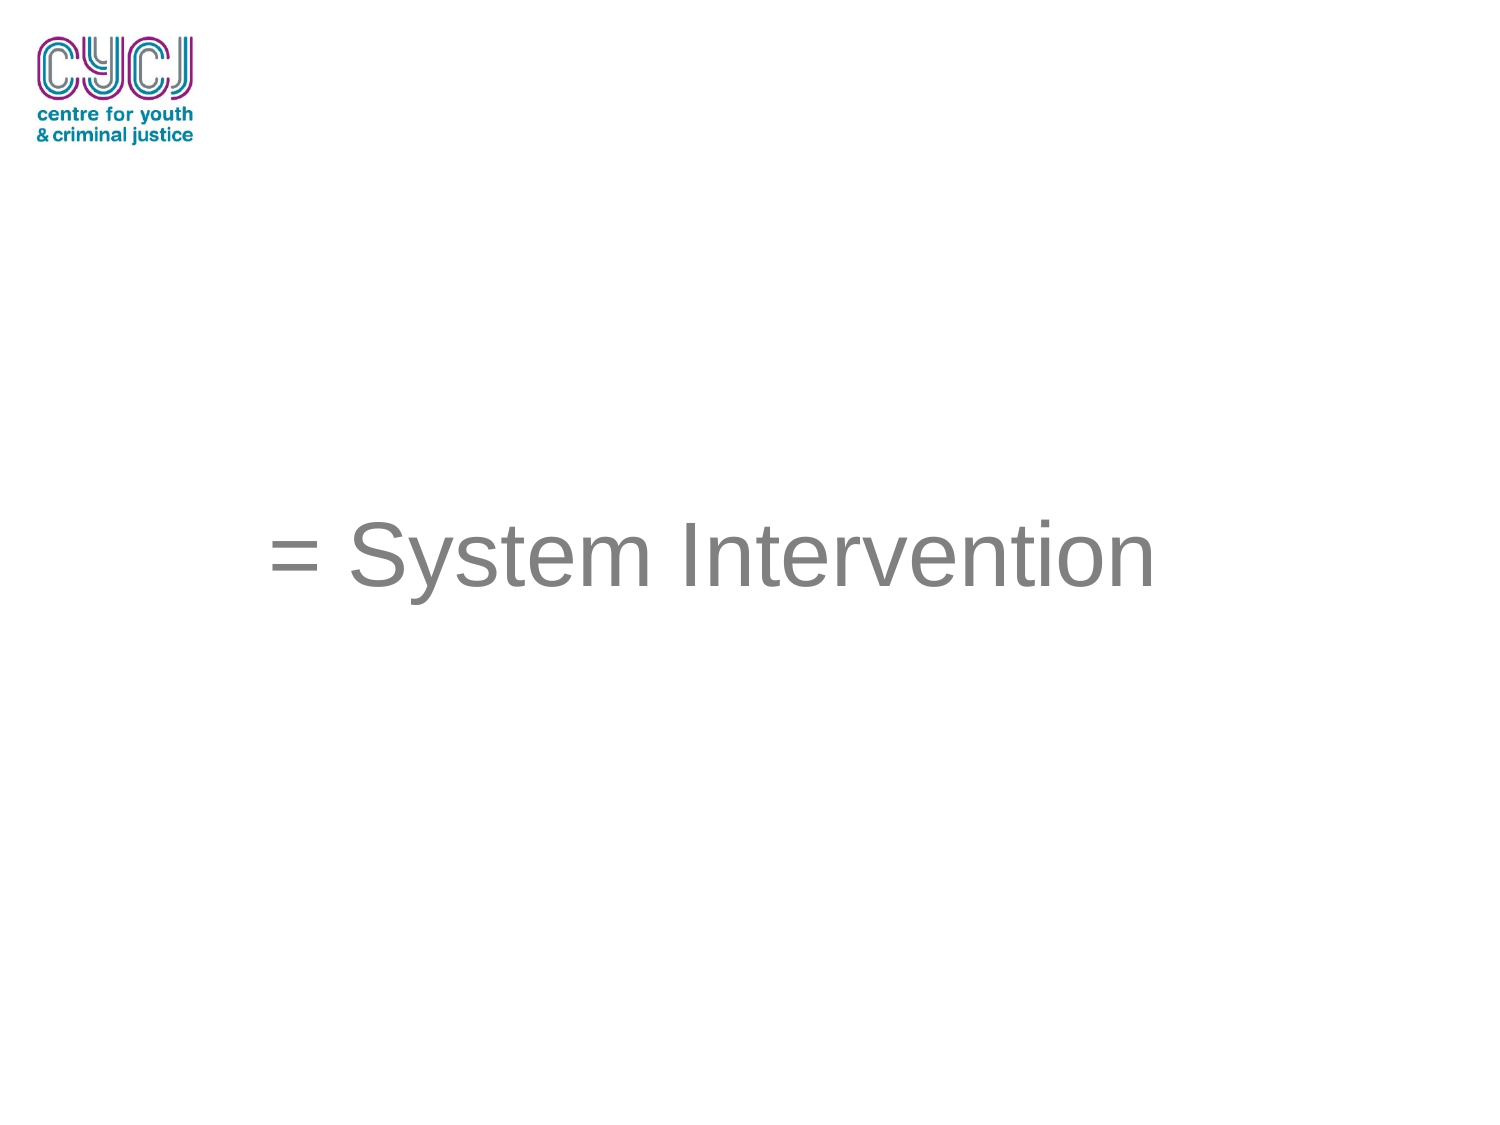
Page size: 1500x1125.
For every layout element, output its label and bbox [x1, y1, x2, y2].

picture [35, 36, 199, 146]
list [67, 199, 1361, 914]
